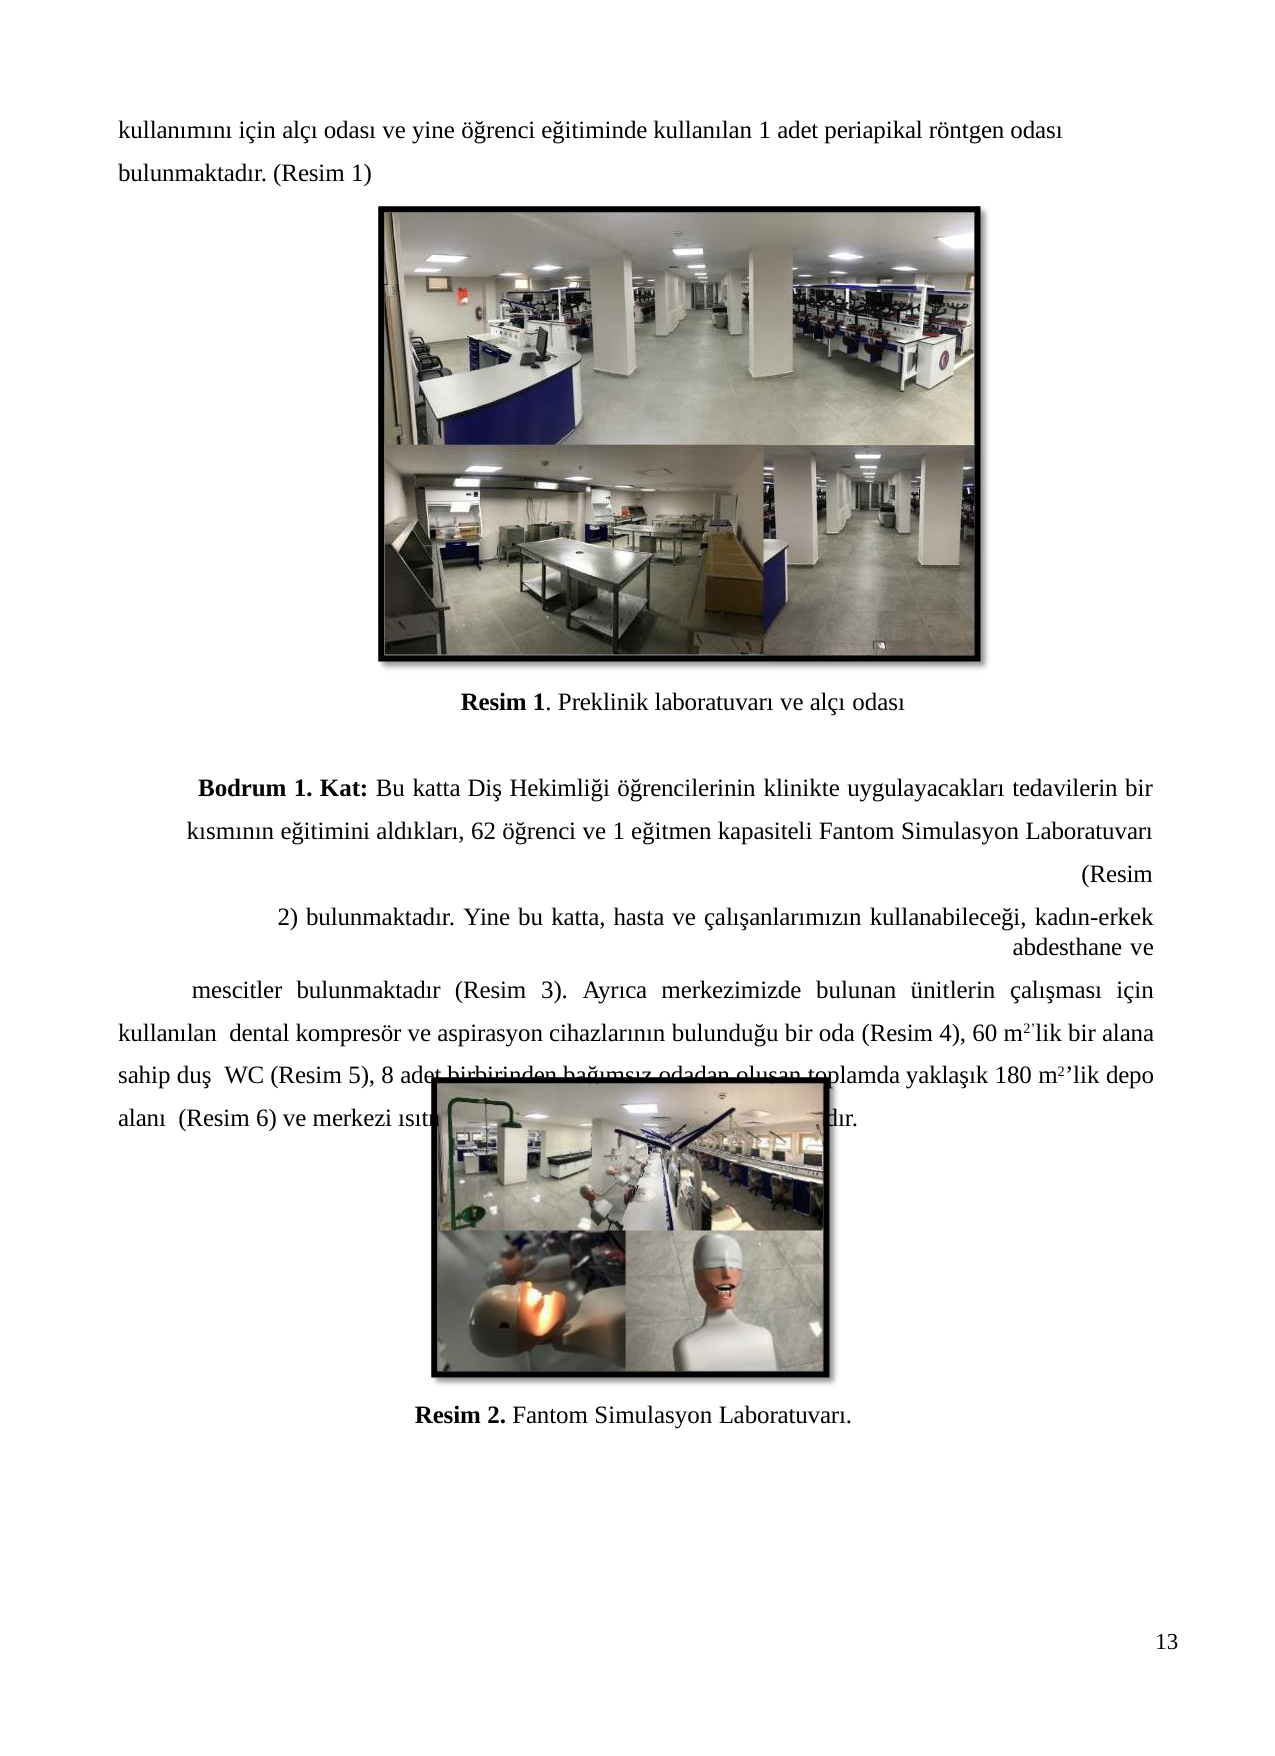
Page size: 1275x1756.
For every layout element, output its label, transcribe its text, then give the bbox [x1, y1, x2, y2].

slide_number 13 [1148, 1626, 1185, 1756]
text_box kullanımını için alçı odası ve yine öğrenci eğitiminde kullanılan 1 adet periapikal röntgen odası bulunmaktadır. (Resim 1) [115, 98, 1075, 187]
text_box Resim 2. Fantom Simulasyon Laboratuvarı. [413, 1396, 858, 1429]
text_box [376, 204, 991, 674]
text_box [429, 1076, 841, 1389]
text_box Resim 1. Preklinik laboratuvarı ve alçı odası Bodrum 1. Kat: Bu katta Diş Hekimliği öğrencilerinin klinikte uygulayacakları tedavilerin bir kısmının eğitimini aldıkları, 62 öğrenci ve 1 eğitmen kapasiteli Fantom Simulasyon Laboratuvarı (Resim 2) bulunmaktadır. Yine bu katta, hasta ve çalışanlarımızın kullanabileceği, kadın-erkek abdesthane ve mescitler bulunmaktadır (Resim 3). Ayrıca merkezimizde bulunan ünitlerin çalışması için kullanılan dental kompresör ve aspirasyon cihazlarının bulunduğu bir oda (Resim 4), 60 m2’lik bir alana sahip duş WC (Resim 5), 8 adet birbirinden bağımsız odadan oluşan toplamda yaklaşık 180 m2’lik depo alanı (Resim 6) ve merkezi ısıtma sisteminin kazan dairesi bulunmaktadır. [109, 682, 1162, 1132]
